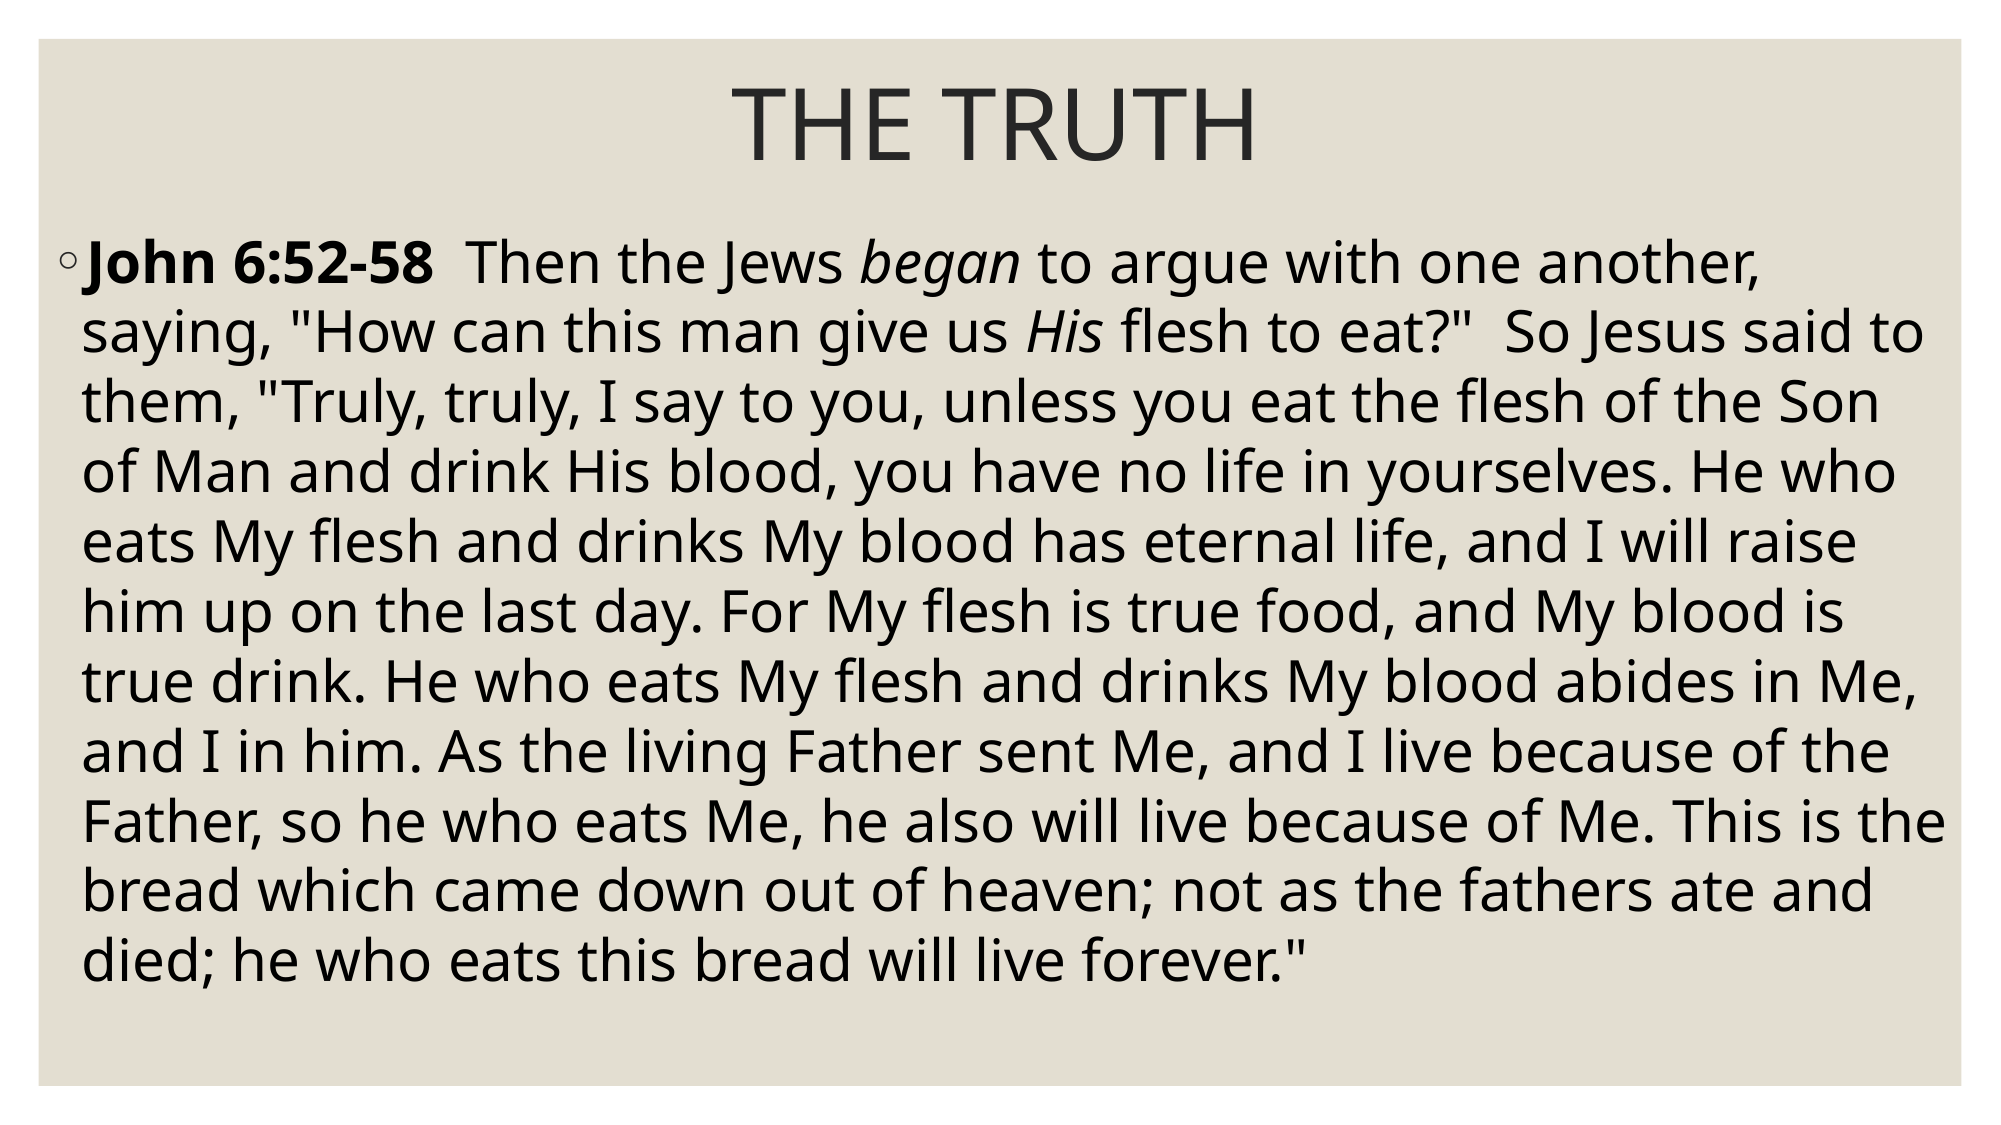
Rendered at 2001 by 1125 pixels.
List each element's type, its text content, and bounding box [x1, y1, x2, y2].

list John 6:52-58 Then the Jews began to argue with one another, saying, "How can this man give us His flesh to eat?" So Jesus said to them, "Truly, truly, I say to you, unless you eat the flesh of the Son of Man and drink His blood, you have no life in yourselves. He who eats My flesh and drinks My blood has eternal life, and I will raise him up on the last day. For My flesh is true food, and My blood is true drink. He who eats My flesh and drinks My blood abides in Me, and I in him. As the living Father sent Me, and I live because of the Father, so he who eats Me, he also will live because of Me. This is the bread which came down out of heaven; not as the fathers ate and died; he who eats this bread will live forever." [36, 217, 1963, 1086]
title THE TRUTH [36, 39, 1957, 217]
